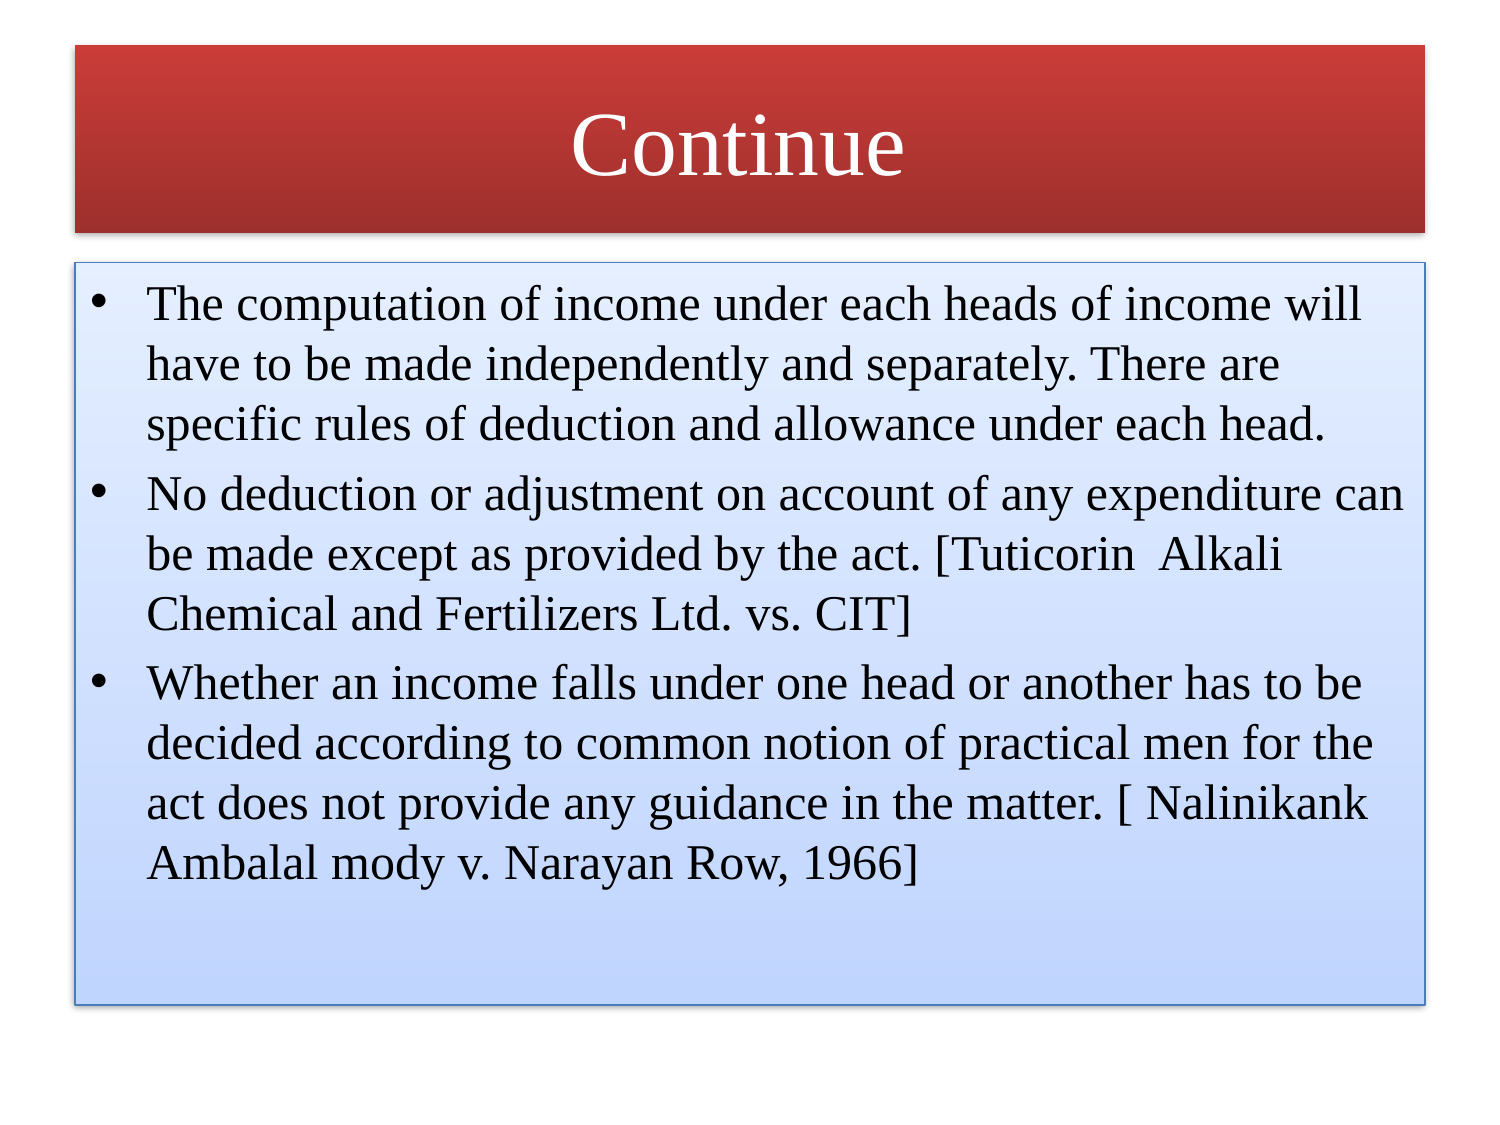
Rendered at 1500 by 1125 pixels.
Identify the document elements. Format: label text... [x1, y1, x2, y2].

title Continue [75, 45, 1425, 233]
list The computation of income under each heads of income will have to be made independently and separately. There are specific rules of deduction and allowance under each head. No deduction or adjustment on account of any expenditure can be made except as provided by the act. [Tuticorin Alkali Chemical and Fertilizers Ltd. vs. CIT] Whether an income falls under one head or another has to be decided according to common notion of practical men for the act does not provide any guidance in the matter. [ Nalinikank Ambalal mody v. Narayan Row, 1966] [74, 262, 1426, 1006]
